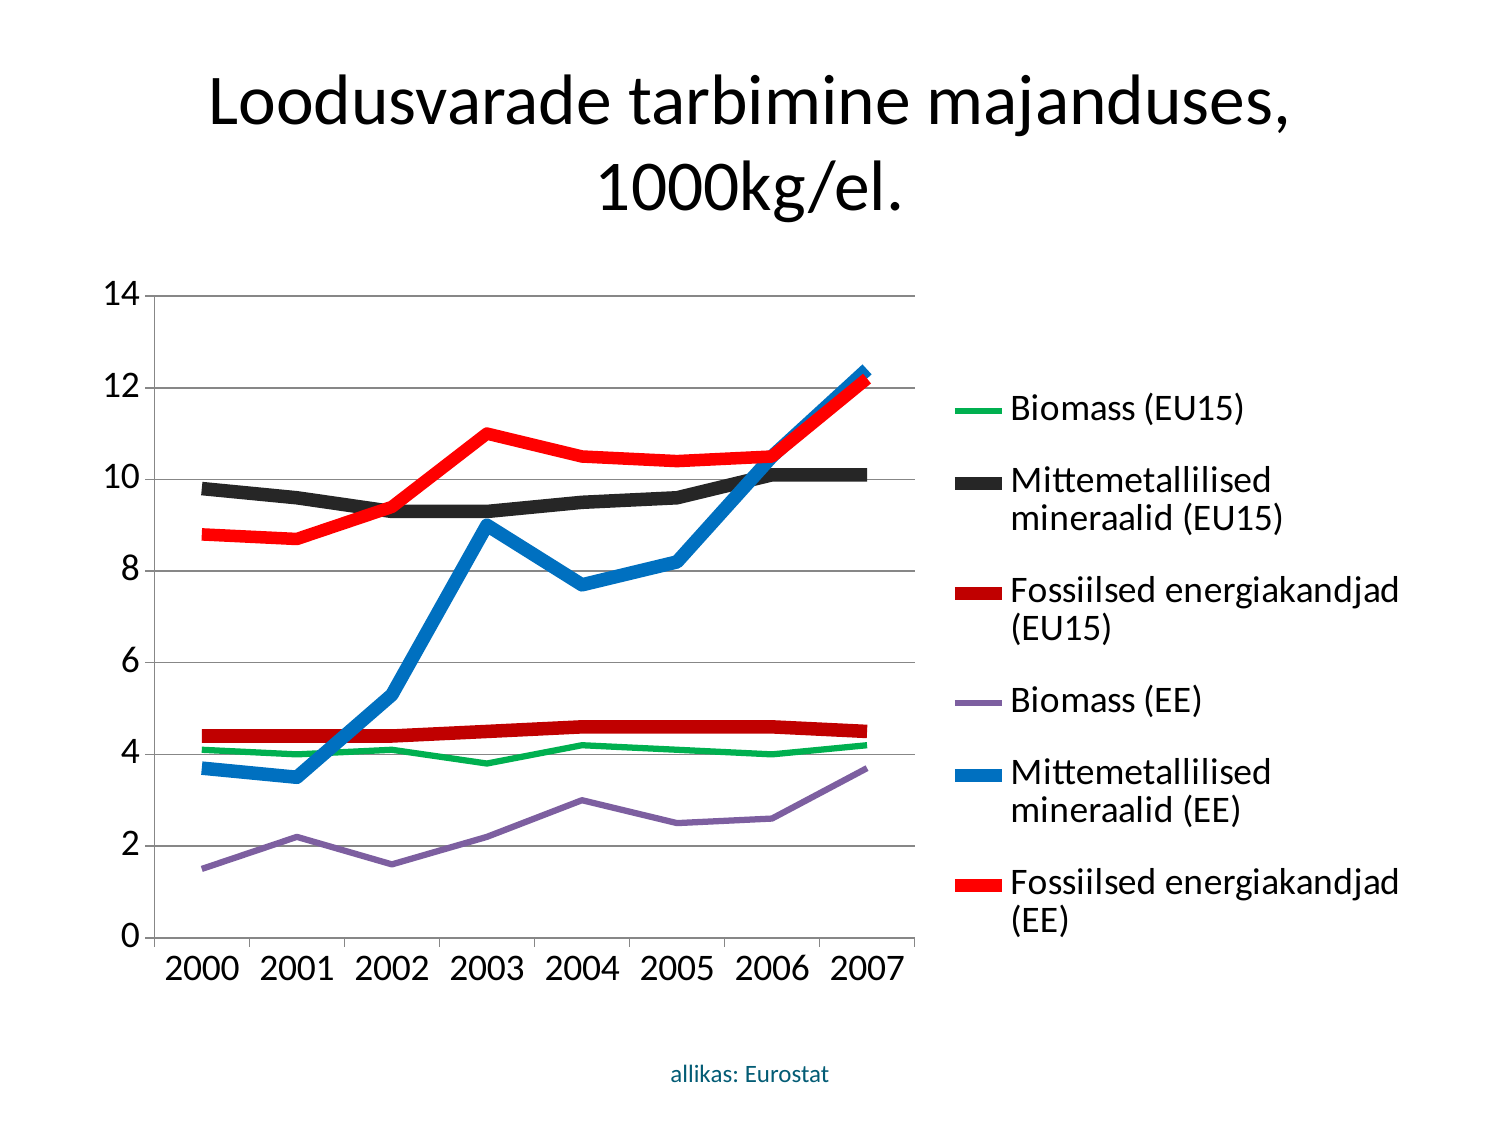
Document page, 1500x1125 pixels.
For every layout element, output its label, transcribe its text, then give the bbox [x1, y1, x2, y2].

chart [74, 262, 1426, 1006]
footer allikas: Eurostat [512, 1042, 988, 1103]
title Loodusvarade tarbimine majanduses, 1000kg/el. [75, 45, 1425, 233]
